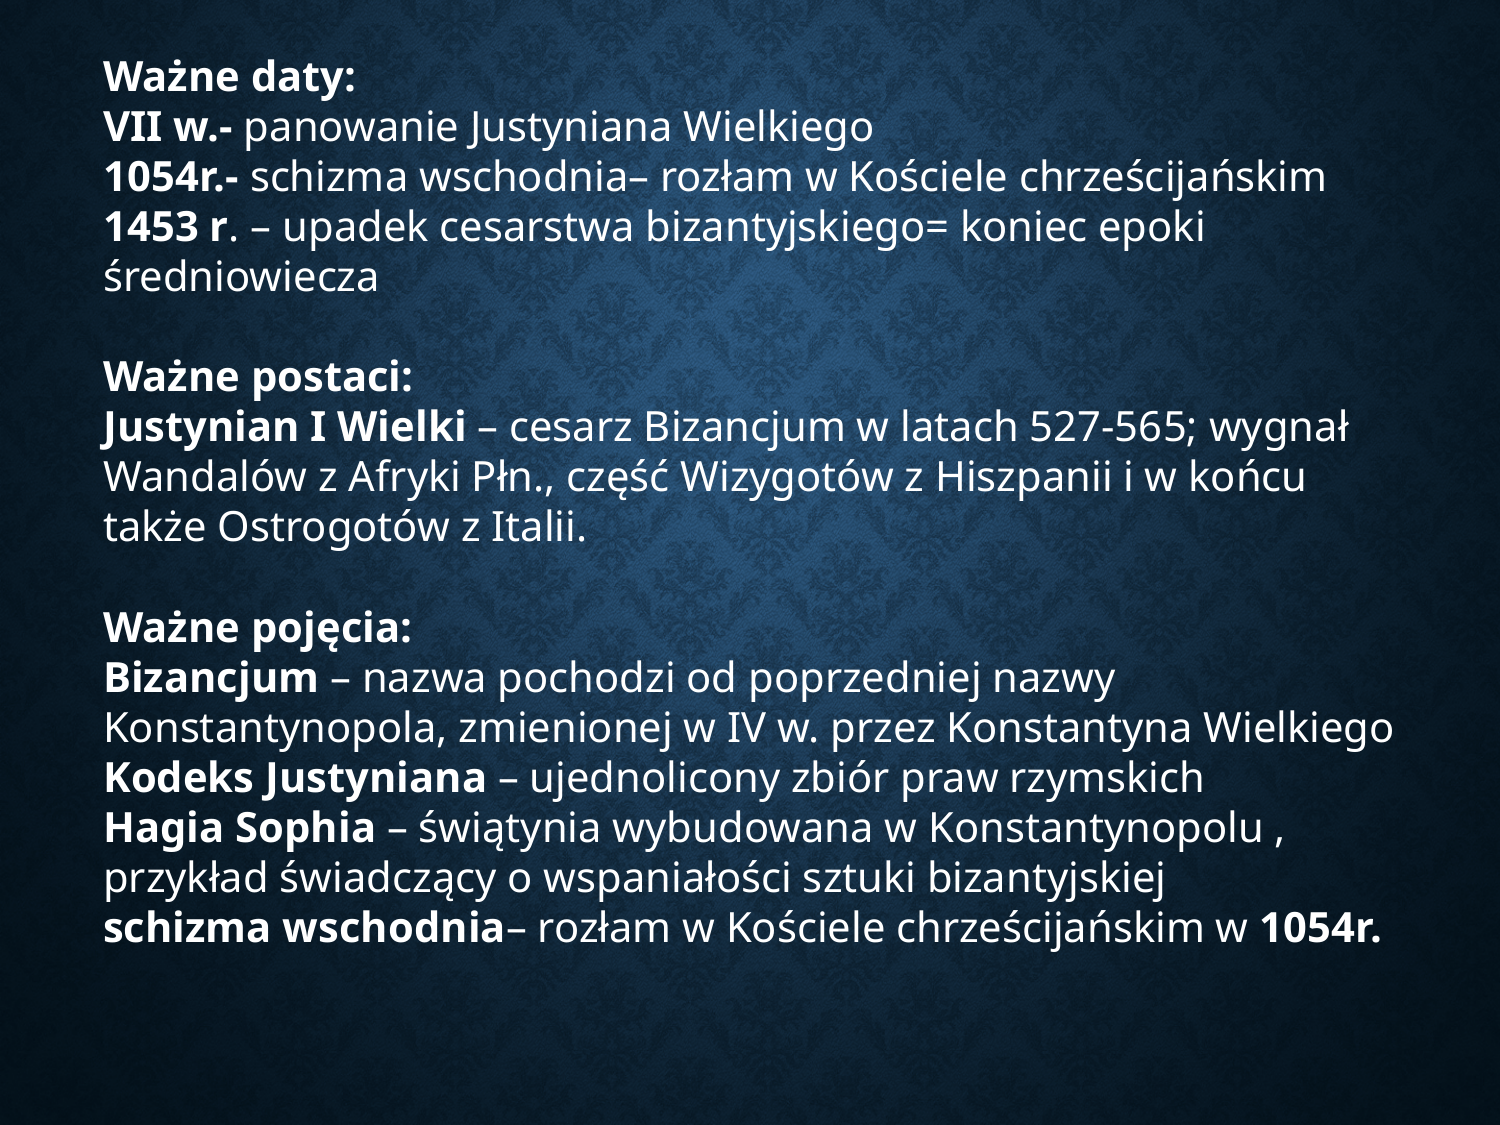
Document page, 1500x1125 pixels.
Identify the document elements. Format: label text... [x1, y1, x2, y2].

text_box Ważne daty: VII w.- panowanie Justyniana Wielkiego 1054r.- schizma wschodnia– rozłam w Kościele chrześcijańskim 1453 r. – upadek cesarstwa bizantyjskiego= koniec epoki średniowiecza Ważne postaci: Justynian I Wielki – cesarz Bizancjum w latach 527-565; wygnał Wandalów z Afryki Płn., część Wizygotów z Hiszpanii i w końcu także Ostrogotów z Italii. Ważne pojęcia: Bizancjum – nazwa pochodzi od poprzedniej nazwy Konstantynopola, zmienionej w IV w. przez Konstantyna Wielkiego Kodeks Justyniana – ujednolicony zbiór praw rzymskich Hagia Sophia – świątynia wybudowana w Konstantynopolu , przykład świadczący o wspaniałości sztuki bizantyjskiej schizma wschodnia– rozłam w Kościele chrześcijańskim w 1054r. [88, 42, 1436, 958]
